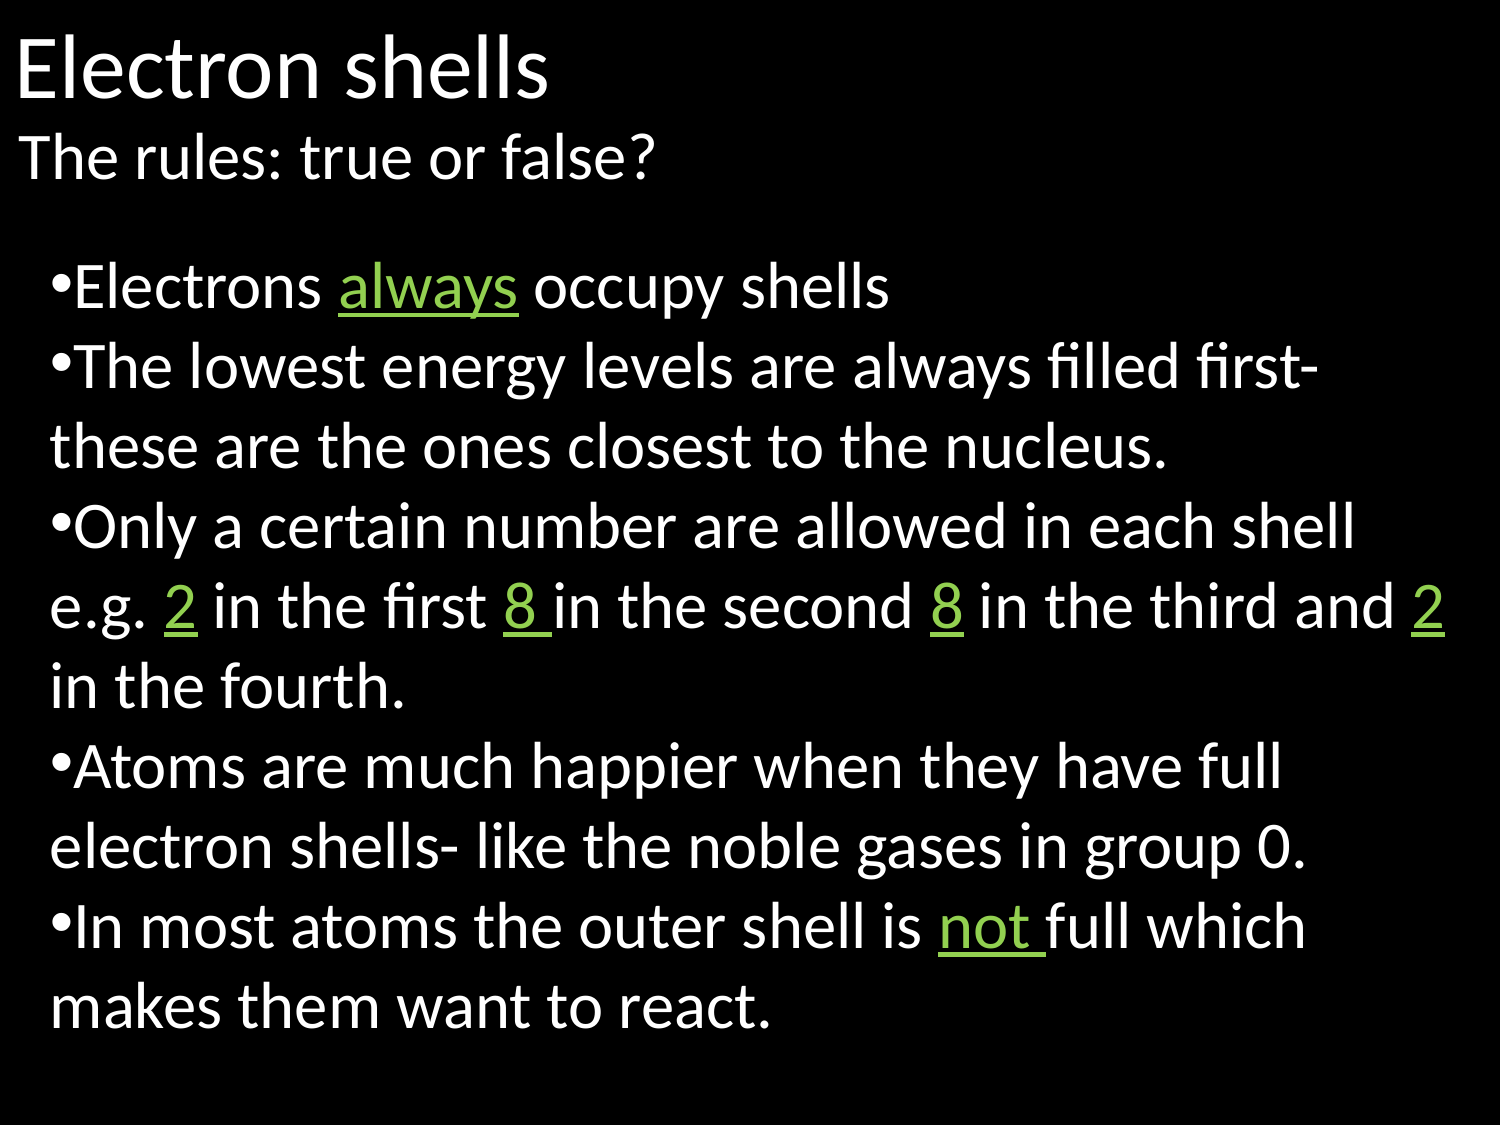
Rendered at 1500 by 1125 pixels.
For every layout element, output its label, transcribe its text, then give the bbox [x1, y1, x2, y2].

text_box Electrons always occupy shells The lowest energy levels are always filled first- these are the ones closest to the nucleus. Only a certain number are allowed in each shell e.g. 2 in the first 8 in the second 8 in the third and 2 in the fourth. Atoms are much happier when they have full electron shells- like the noble gases in group 0. In most atoms the outer shell is not full which makes them want to react. [35, 234, 1465, 1049]
text_box The rules: true or false? [3, 105, 674, 201]
text_box Electron shells [0, 0, 703, 125]
